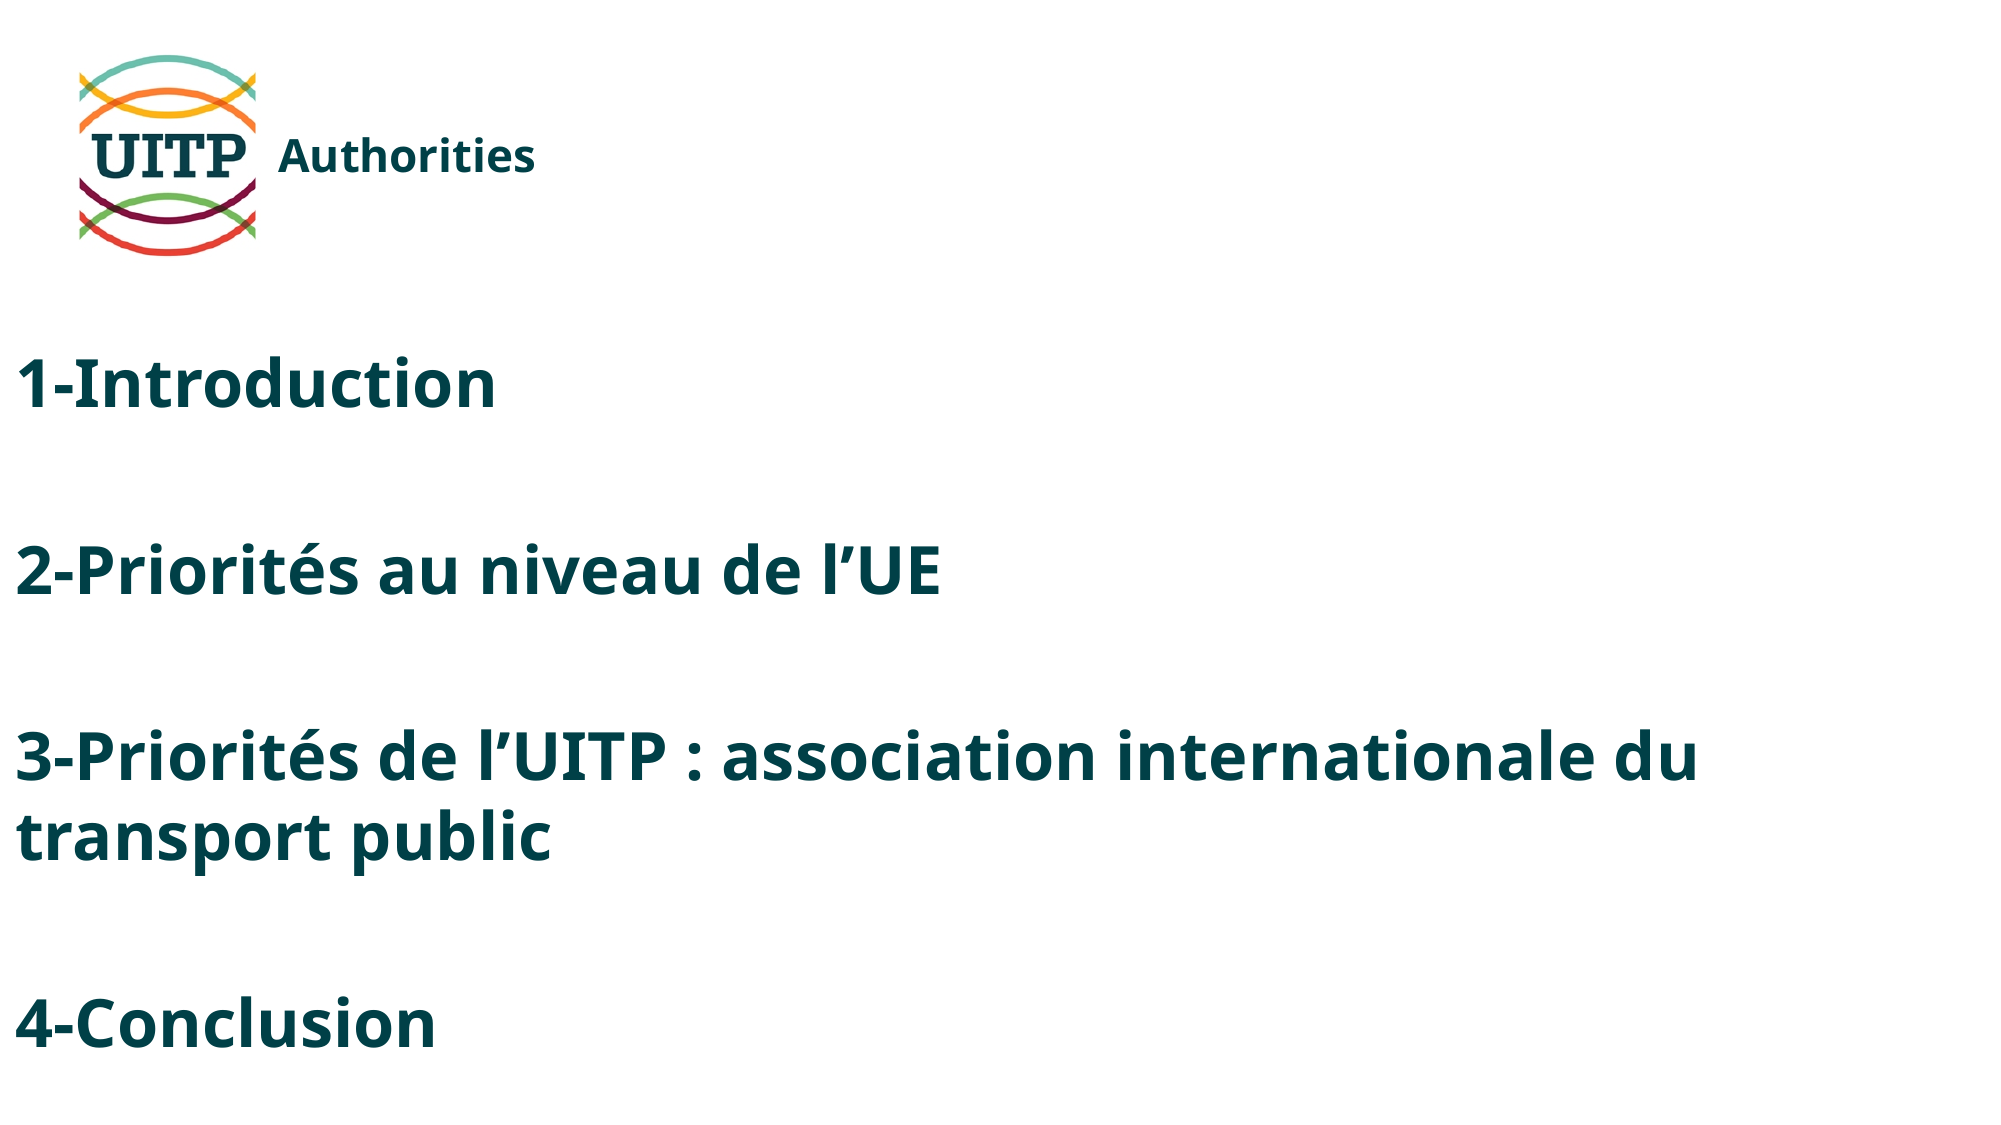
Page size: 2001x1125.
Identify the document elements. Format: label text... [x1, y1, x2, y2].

list 1-Introduction 2-Priorités au niveau de l’UE 3-Priorités de l’UITP : association internationale du transport public 4-Conclusion [0, 333, 2000, 792]
text_box Authorities [263, 119, 574, 245]
picture [36, 11, 298, 299]
